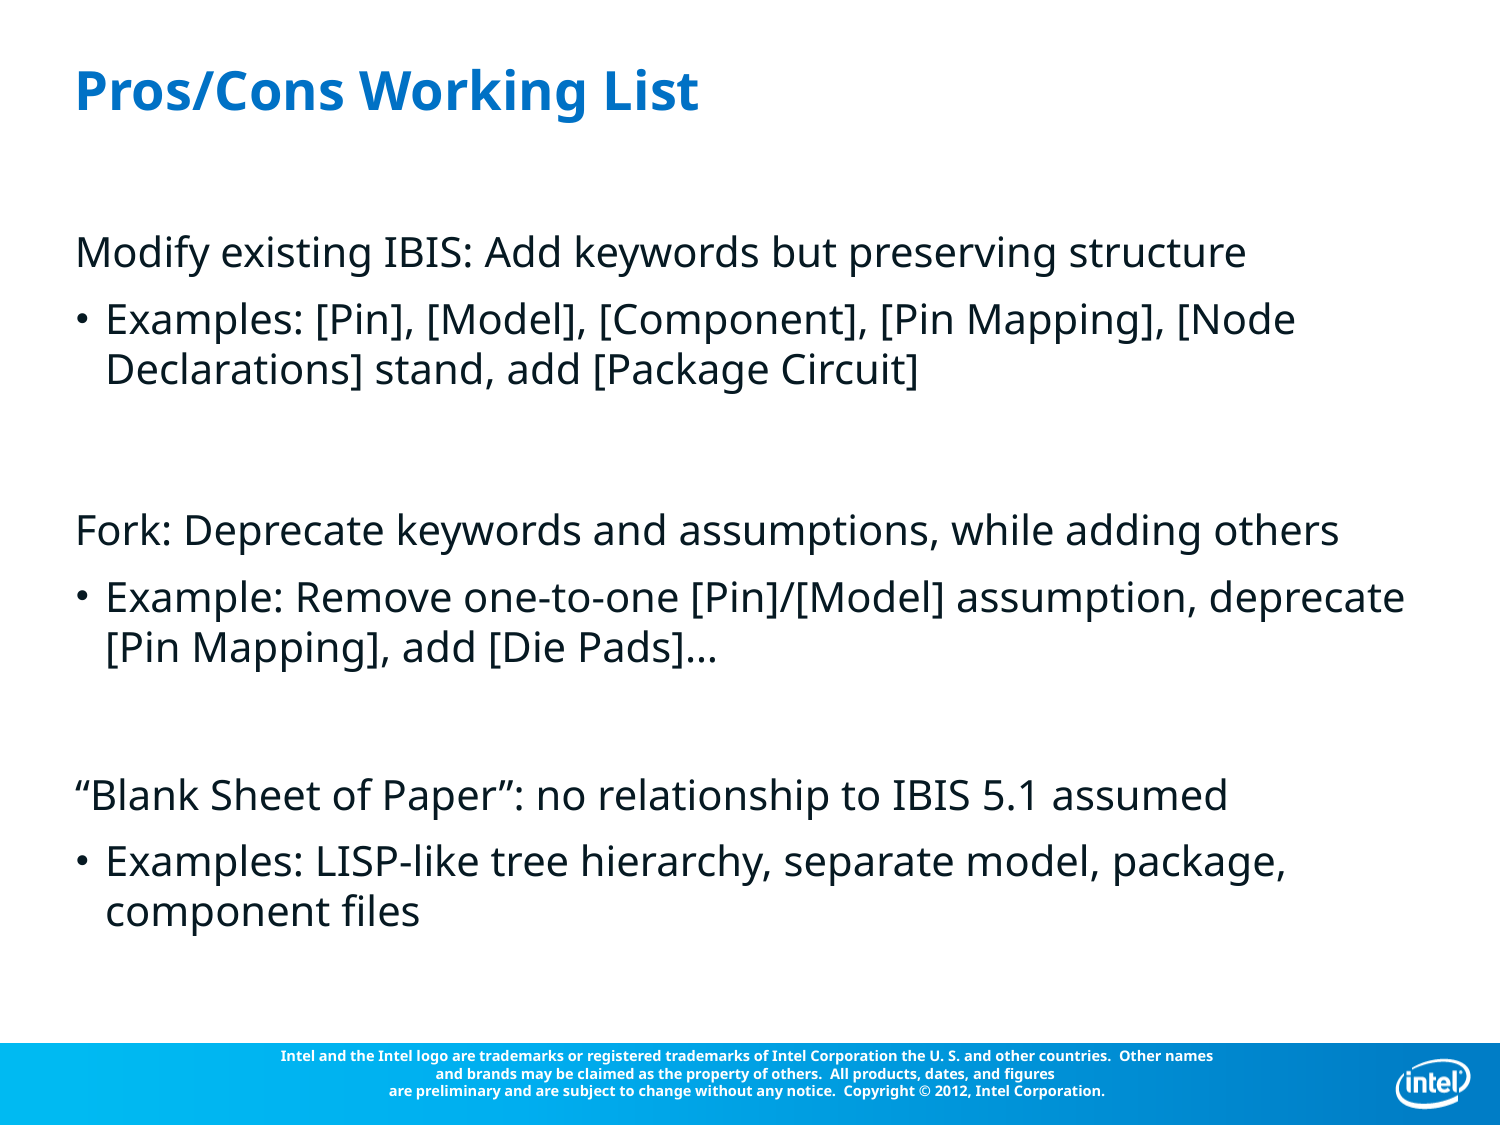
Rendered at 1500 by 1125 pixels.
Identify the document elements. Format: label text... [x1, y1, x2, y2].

picture [1245, 1043, 1252, 1125]
picture [1289, 1043, 1296, 1125]
picture [1307, 1043, 1314, 1125]
picture [1324, 1043, 1500, 1125]
title Pros/Cons Working List [74, 66, 1425, 214]
list Modify existing IBIS: Add keywords but preserving structure Examples: [Pin], [Model], [Component], [Pin Mapping], [Node Declarations] stand, add [Package Circuit] Fork: Deprecate keywords and assumptions, while adding others Example: Remove one-to-one [Pin]/[Model] assumption, deprecate [Pin Mapping], add [Die Pads]… “Blank Sheet of Paper”: no relationship to IBIS 5.1 assumed Examples: LISP-like tree hierarchy, separate model, package, component files [74, 226, 1451, 971]
